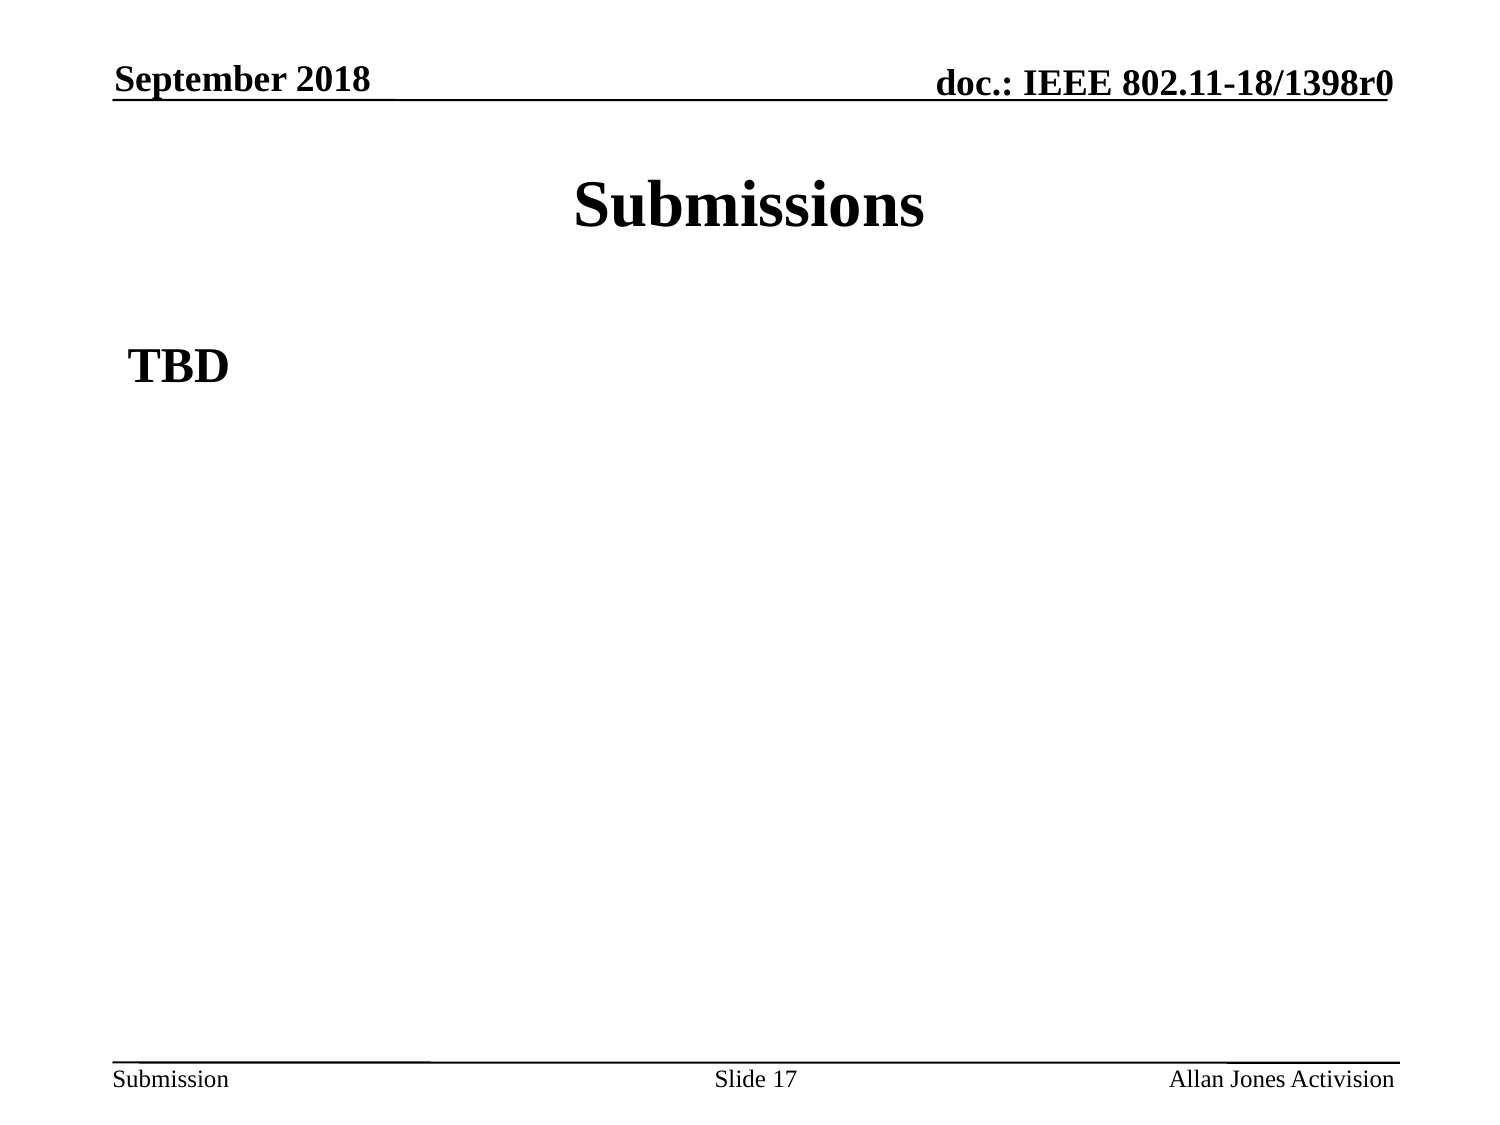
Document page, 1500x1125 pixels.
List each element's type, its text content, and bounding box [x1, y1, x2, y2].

list TBD [112, 324, 1388, 1000]
slide_number Slide 17 [712, 1061, 800, 1123]
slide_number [114, 54, 423, 100]
footer Allan Jones Activision [878, 1061, 1402, 1093]
title Submissions [112, 112, 1388, 288]
